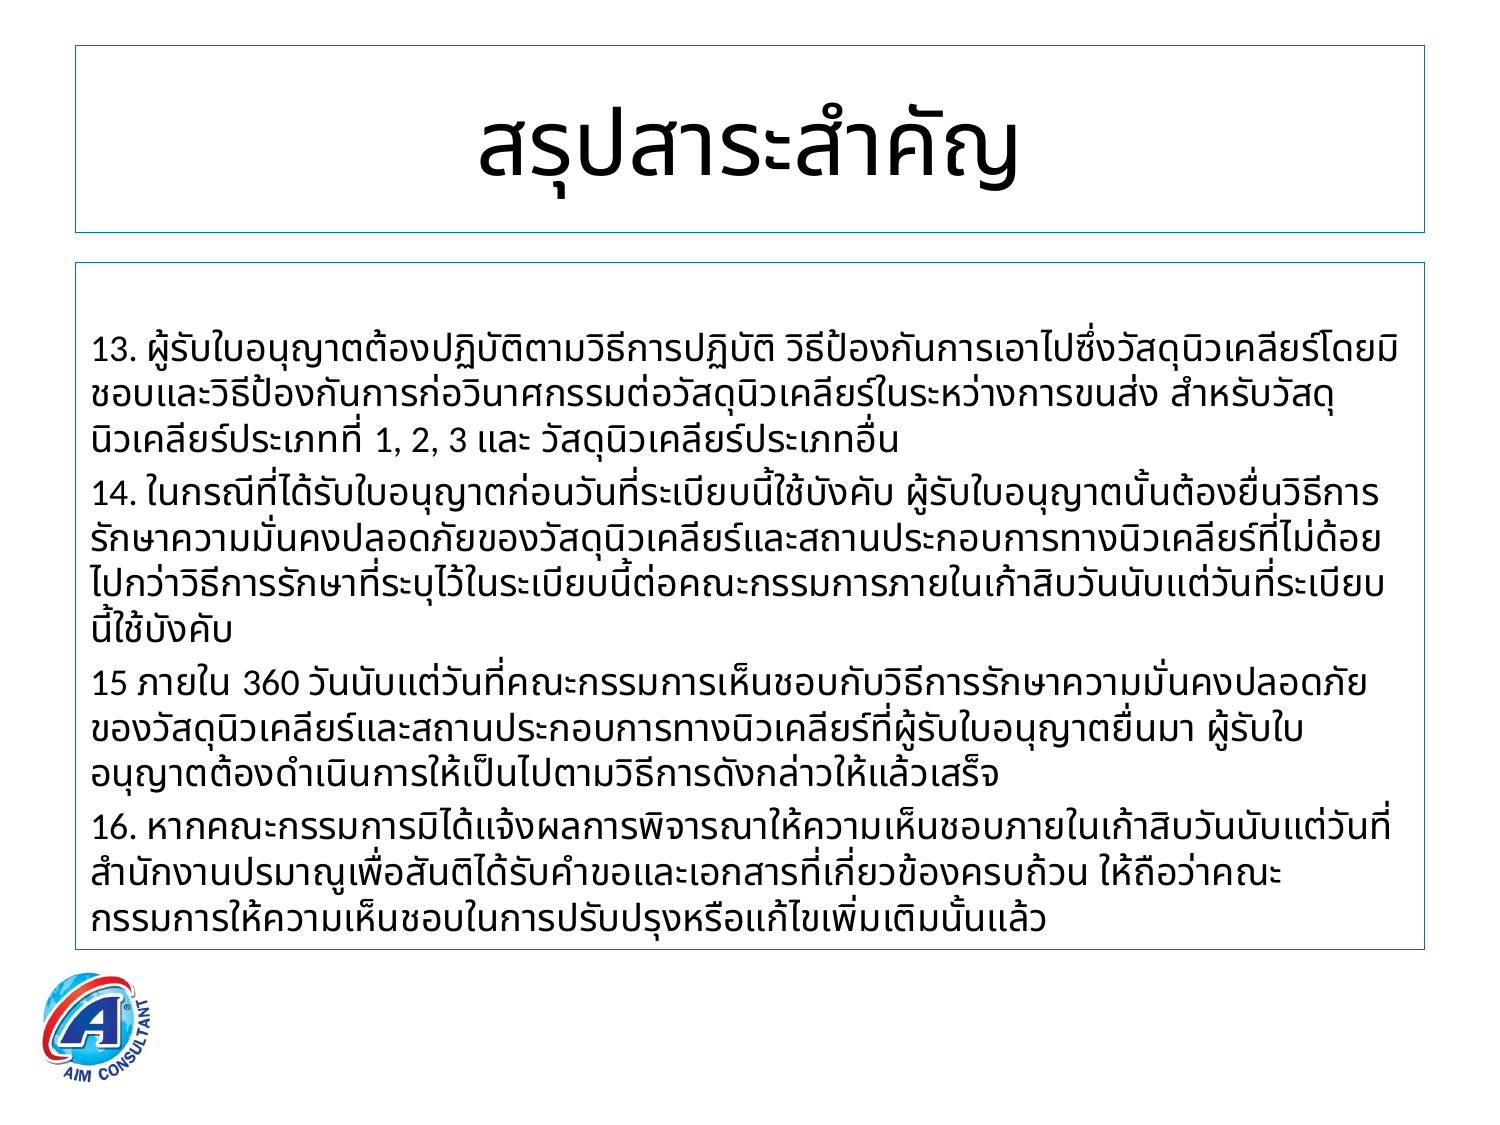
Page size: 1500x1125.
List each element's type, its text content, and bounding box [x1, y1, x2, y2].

picture [37, 967, 152, 1085]
title สรุปสาระสำคัญ [75, 45, 1425, 233]
list 13. ผู้รับใบอนุญาตต้องปฏิบัติตามวิธีการปฏิบัติ วิธีป้องกันการเอาไปซึ่งวัสดุนิวเคลียร์โดยมิชอบและวิธีป้องกันการก่อวินาศกรรมต่อวัสดุนิวเคลียร์ในระหว่างการขนส่ง สำหรับวัสดุนิวเคลียร์ประเภทที่ 1, 2, 3 และ วัสดุนิวเคลียร์ประเภทอื่น 14. ในกรณีที่ได้รับใบอนุญาตก่อนวันที่ระเบียบนี้ใช้บังคับ ผู้รับใบอนุญาตนั้นต้องยื่นวิธีการรักษาความมั่นคงปลอดภัยของวัสดุนิวเคลียร์และสถานประกอบการทางนิวเคลียร์ที่ไม่ด้อยไปกว่าวิธีการรักษาที่ระบุไว้ในระเบียบนี้ต่อคณะกรรมการภายในเก้าสิบวันนับแต่วันที่ระเบียบนี้ใช้บังคับ 15 ภายใน 360 วันนับแต่วันที่คณะกรรมการเห็นชอบกับวิธีการรักษาความมั่นคงปลอดภัยของวัสดุนิวเคลียร์และสถานประกอบการทางนิวเคลียร์ที่ผู้รับใบอนุญาตยื่นมา ผู้รับใบอนุญาตต้องดำเนินการให้เป็นไปตามวิธีการดังกล่าวให้แล้วเสร็จ 16. หากคณะกรรมการมิได้แจ้งผลการพิจารณาให้ความเห็นชอบภายในเก้าสิบวันนับแต่วันที่สำนักงานปรมาณูเพื่อสันติได้รับคำขอและเอกสารที่เกี่ยวข้องครบถ้วน ให้ถือว่าคณะกรรมการให้ความเห็นชอบในการปรับปรุงหรือแก้ไขเพิ่มเติมนั้นแล้ว [75, 262, 1425, 950]
